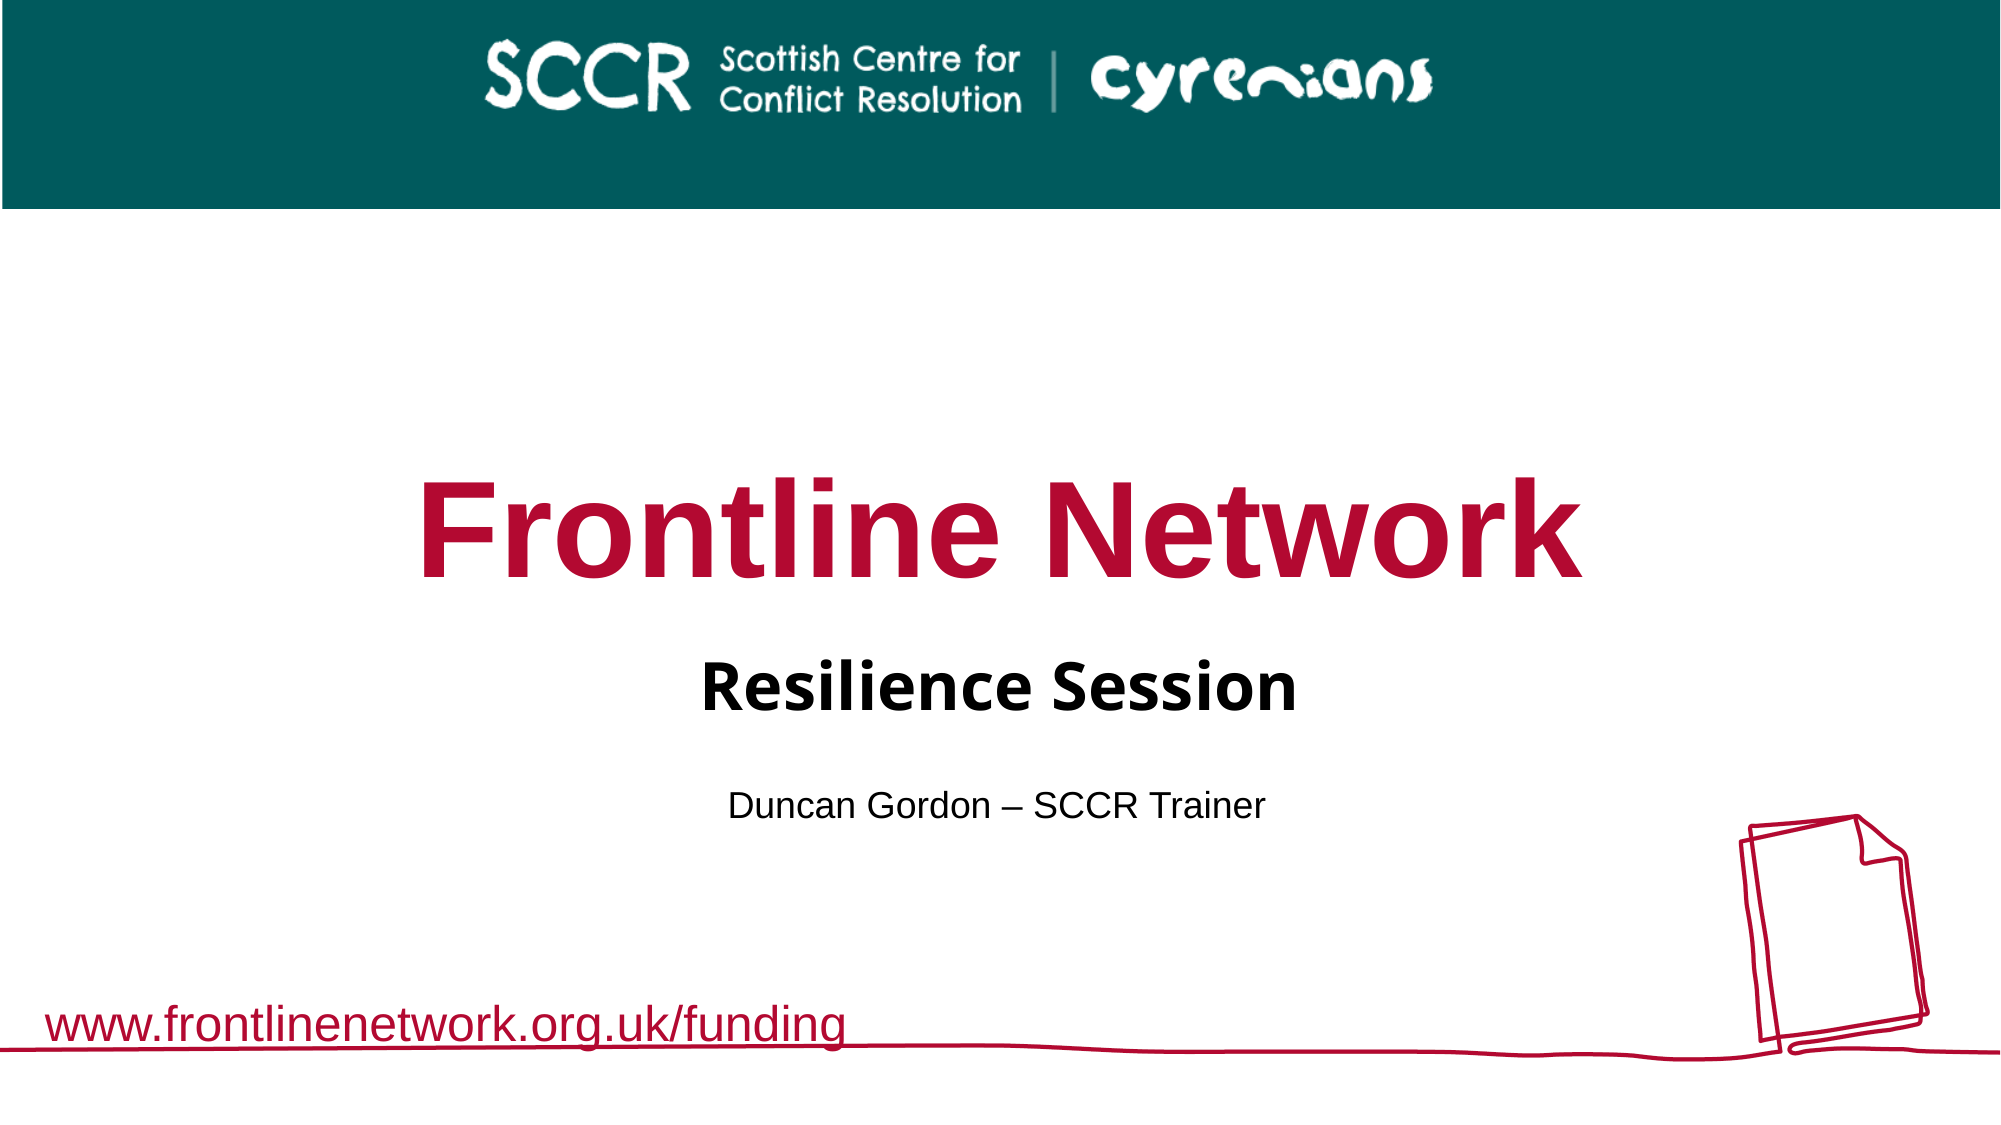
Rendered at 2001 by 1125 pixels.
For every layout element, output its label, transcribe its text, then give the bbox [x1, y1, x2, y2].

subtitle Resilience Session [249, 645, 1750, 732]
picture [408, 0, 1525, 198]
picture [0, 0, 2001, 1125]
title Frontline Network [249, 296, 1750, 615]
text_box Duncan Gordon – SCCR Trainer [670, 773, 1323, 834]
